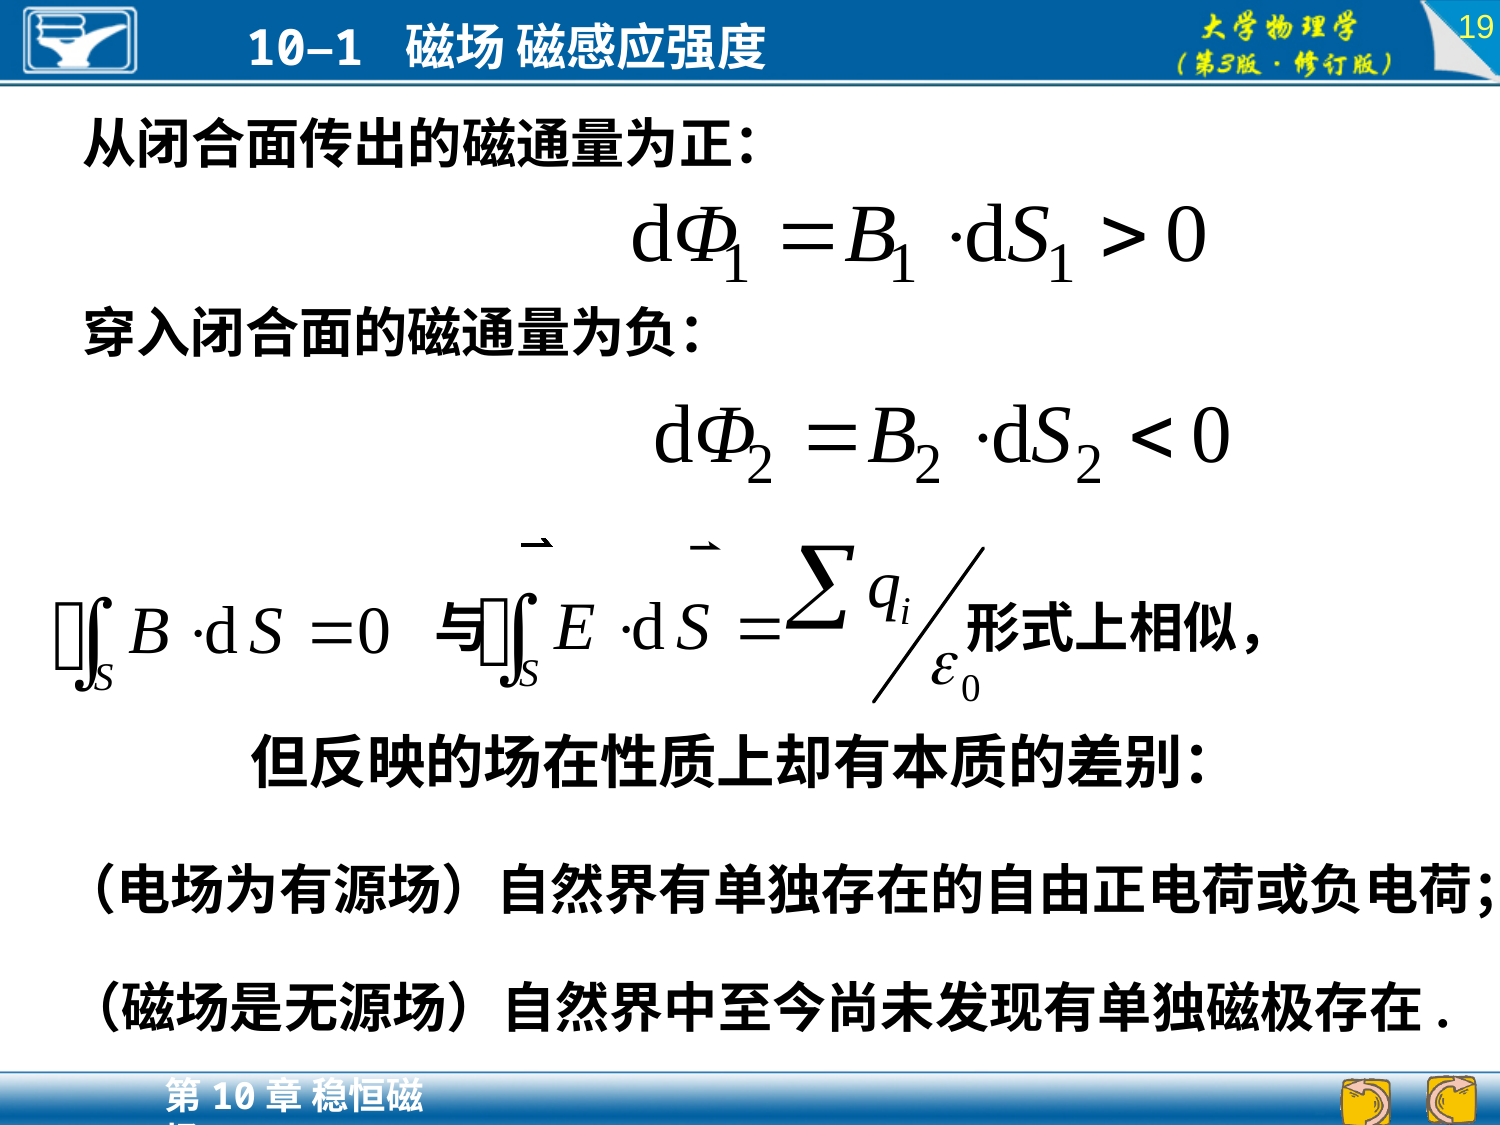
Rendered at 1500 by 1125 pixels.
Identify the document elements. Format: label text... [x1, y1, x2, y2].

text_box 穿入闭合面的磁通量为负： [67, 290, 749, 371]
text_box 从闭合面传出的磁通量为正： [67, 101, 803, 182]
text_box （磁场是无源场）自然界中至今尚未发现有单独磁极存在. [52, 965, 1465, 1046]
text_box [643, 373, 1244, 502]
text_box （电场为有源场）自然界有单独存在的自由正电荷或负电荷； [47, 847, 1500, 928]
footer 19 [1411, 0, 1500, 69]
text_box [41, 535, 1454, 718]
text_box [619, 172, 1221, 300]
text_box 但反映的场在性质上却有本质的差别： [235, 725, 1256, 803]
picture [0, 0, 1500, 1125]
